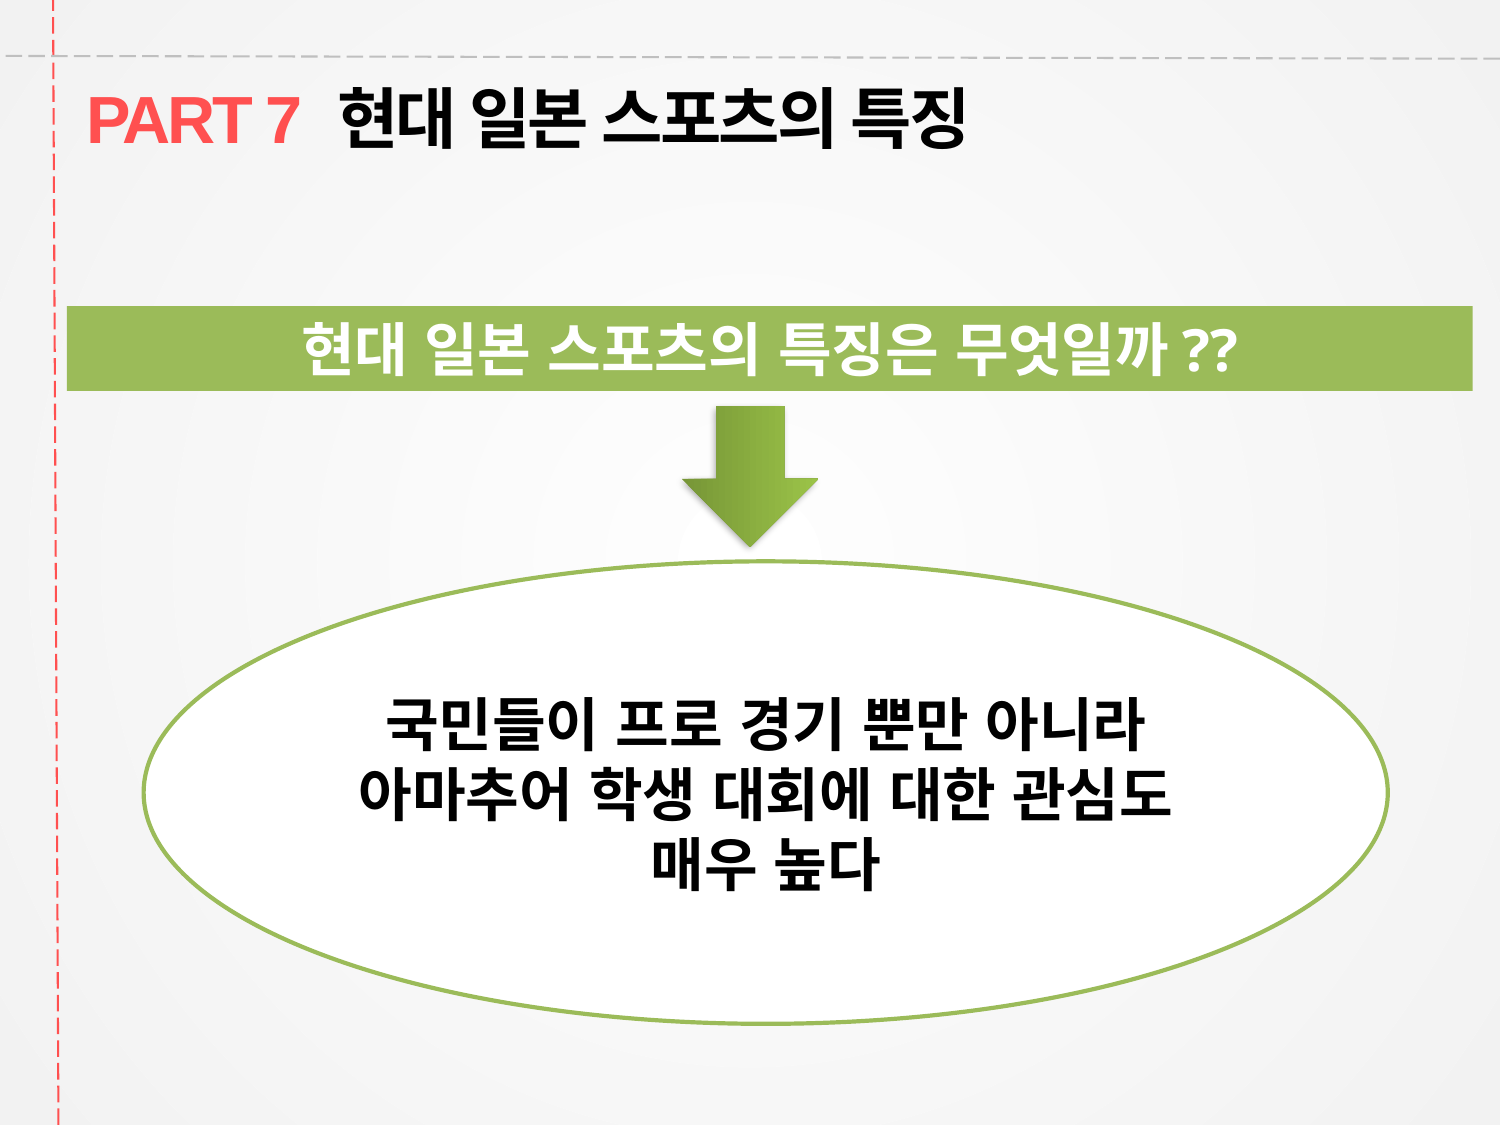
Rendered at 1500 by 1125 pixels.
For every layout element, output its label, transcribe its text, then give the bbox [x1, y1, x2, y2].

text_box 현대 일본 스포츠의 특징은 무엇일까?? [66, 306, 1473, 391]
text_box 국민들이 프로 경기 뿐만 아니라 아마추어 학생 대회에 대한 관심도 매우 높다 [141, 559, 1390, 1026]
text_box PART 7 현대 일본 스포츠의 특징 [71, 69, 1223, 165]
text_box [52, 0, 59, 54]
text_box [52, 67, 59, 1125]
text_box [681, 406, 819, 548]
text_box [0, 55, 1500, 59]
